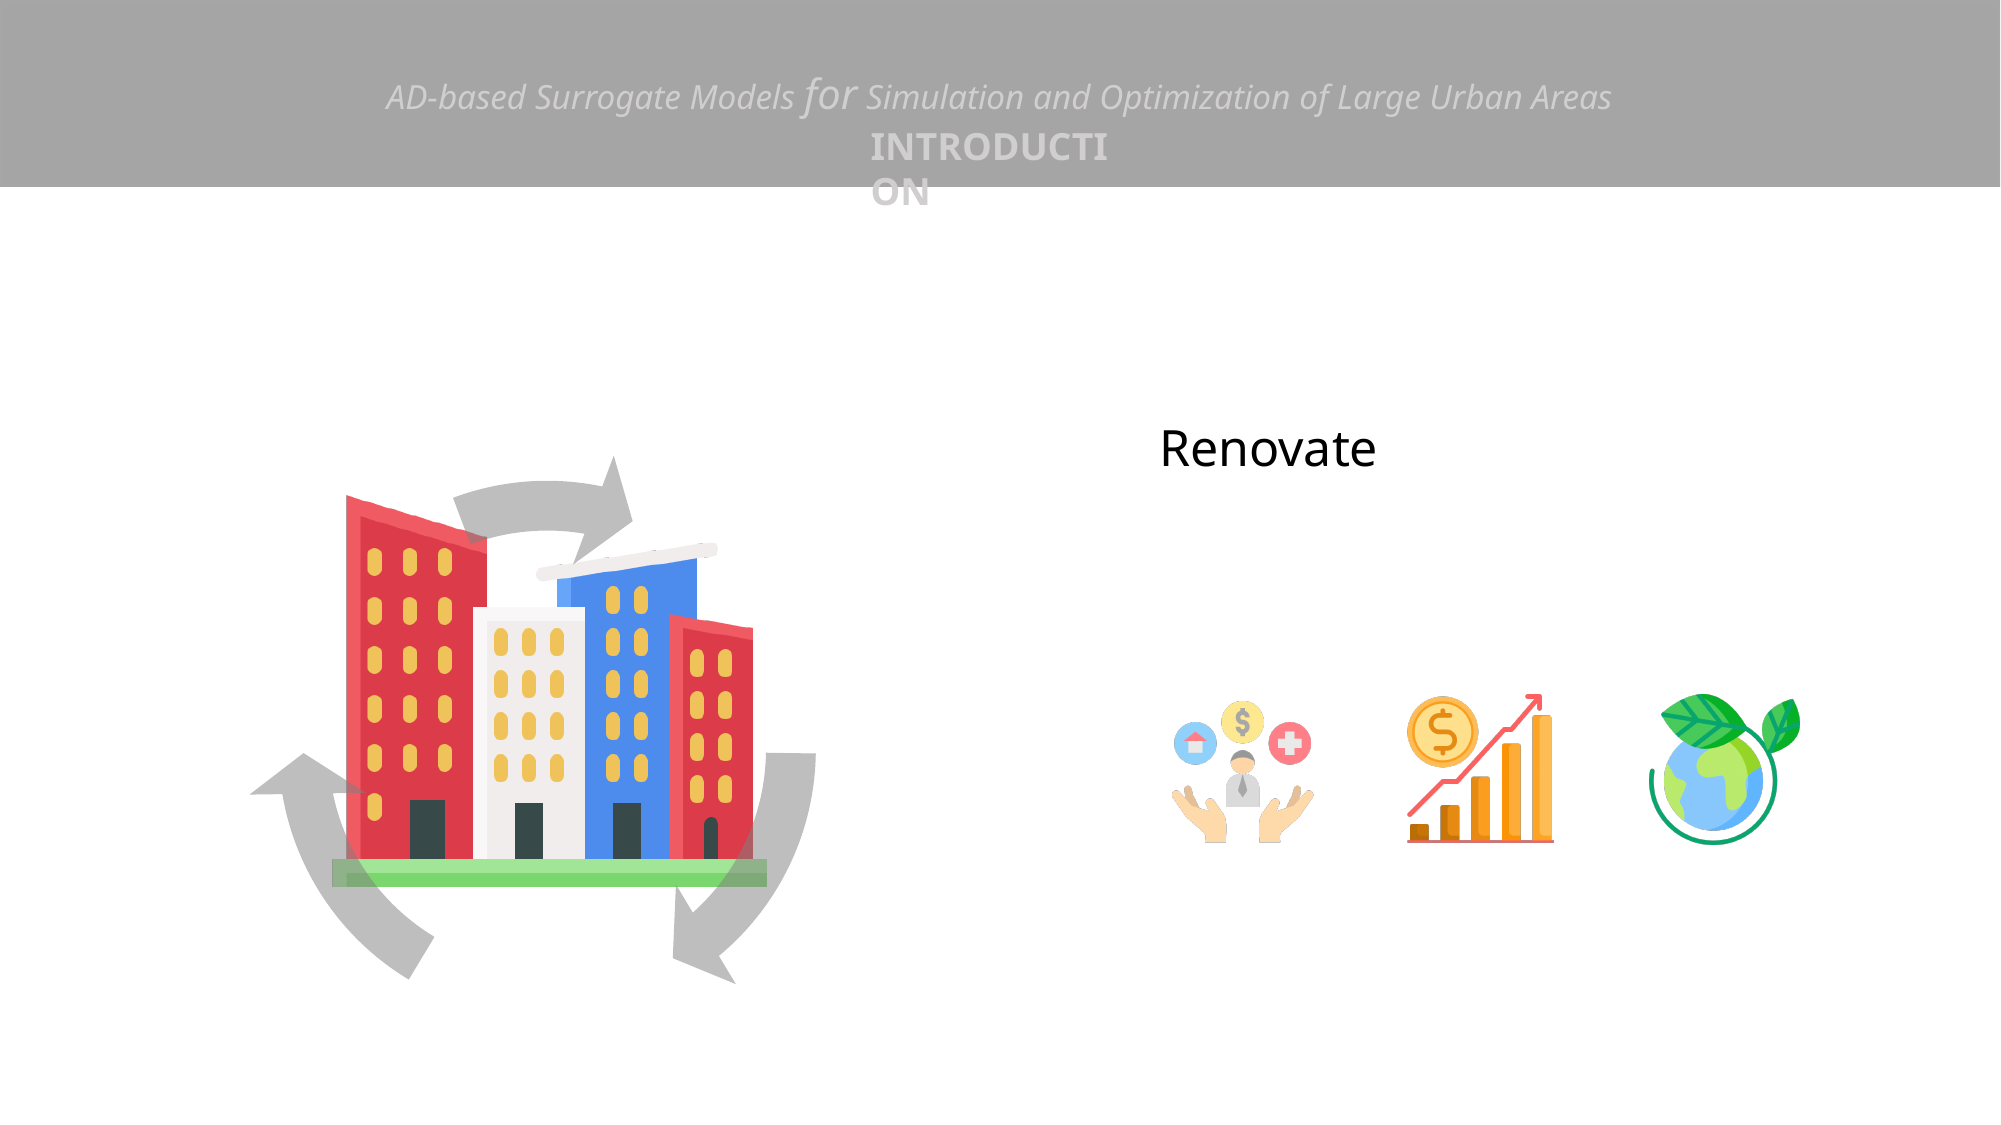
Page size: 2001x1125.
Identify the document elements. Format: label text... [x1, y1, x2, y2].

text_box INTRODUCTION [855, 115, 1145, 221]
text_box Renovate [1144, 408, 1880, 484]
picture [1405, 694, 1556, 845]
picture [1649, 694, 1800, 845]
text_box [39, 447, 1055, 1125]
picture [1167, 696, 1318, 847]
